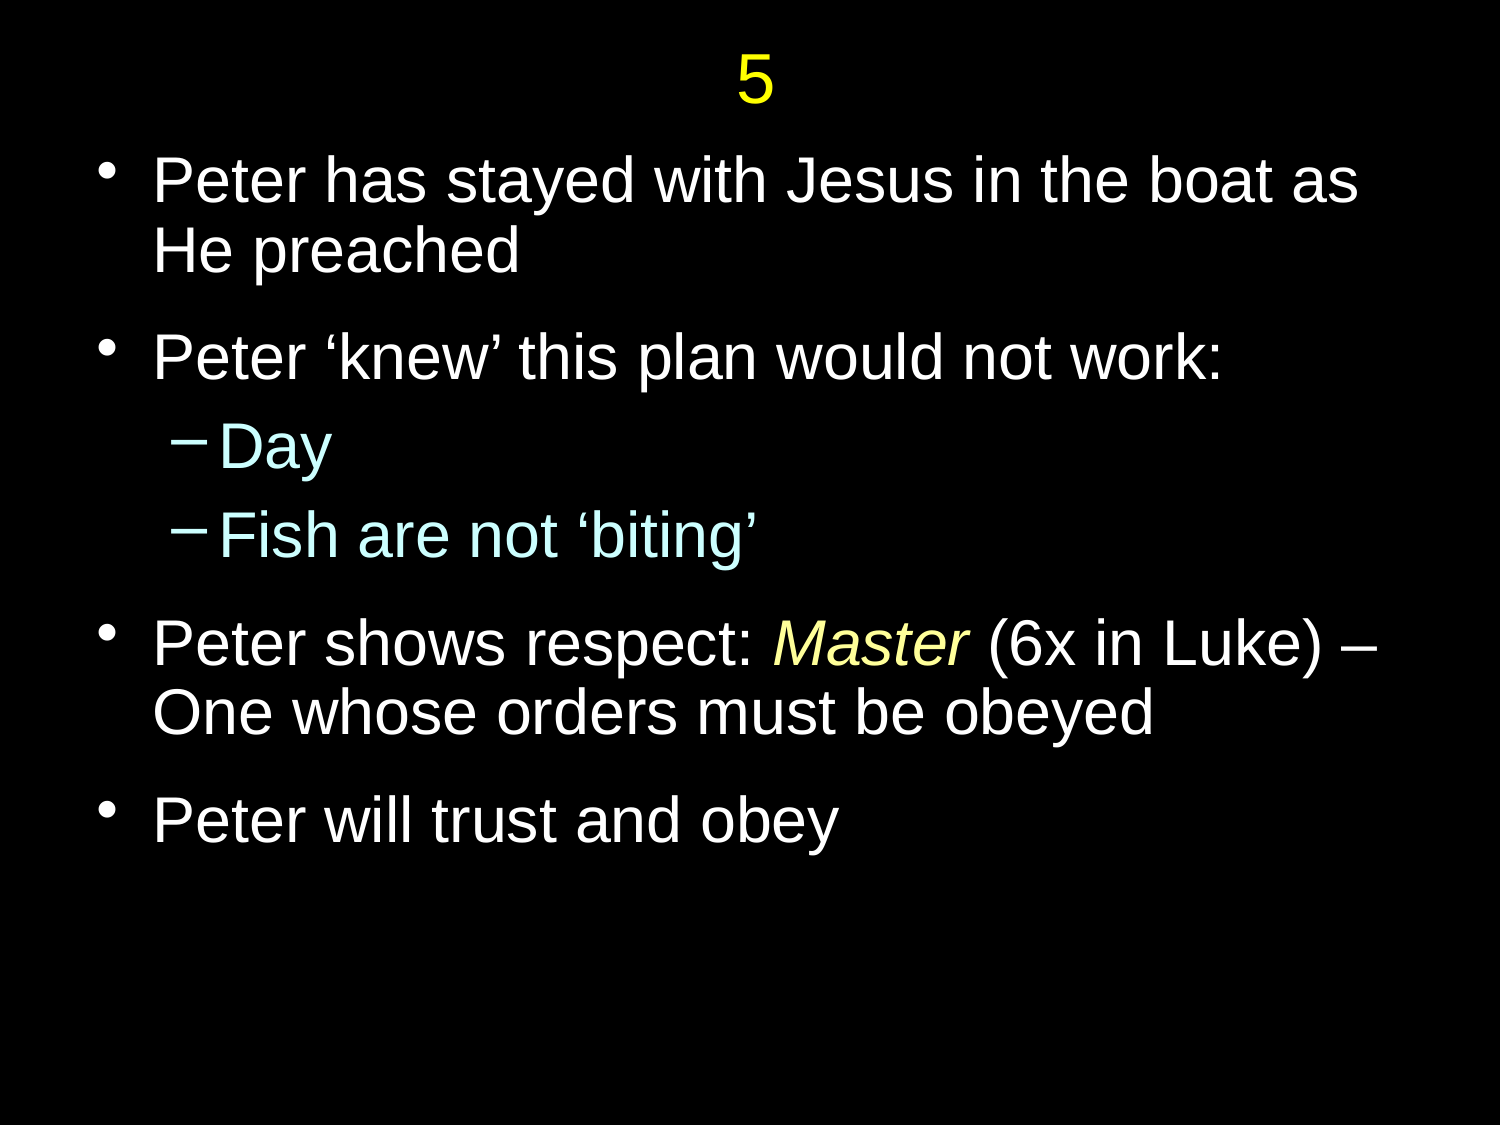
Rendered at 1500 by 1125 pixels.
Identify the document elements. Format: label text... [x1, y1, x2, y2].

list Peter has stayed with Jesus in the boat as He preached Peter ‘knew’ this plan would not work: Day Fish are not ‘biting’ Peter shows respect: Master (6x in Luke) – One whose orders must be obeyed Peter will trust and obey [81, 139, 1432, 1040]
title 5 [81, 12, 1432, 138]
